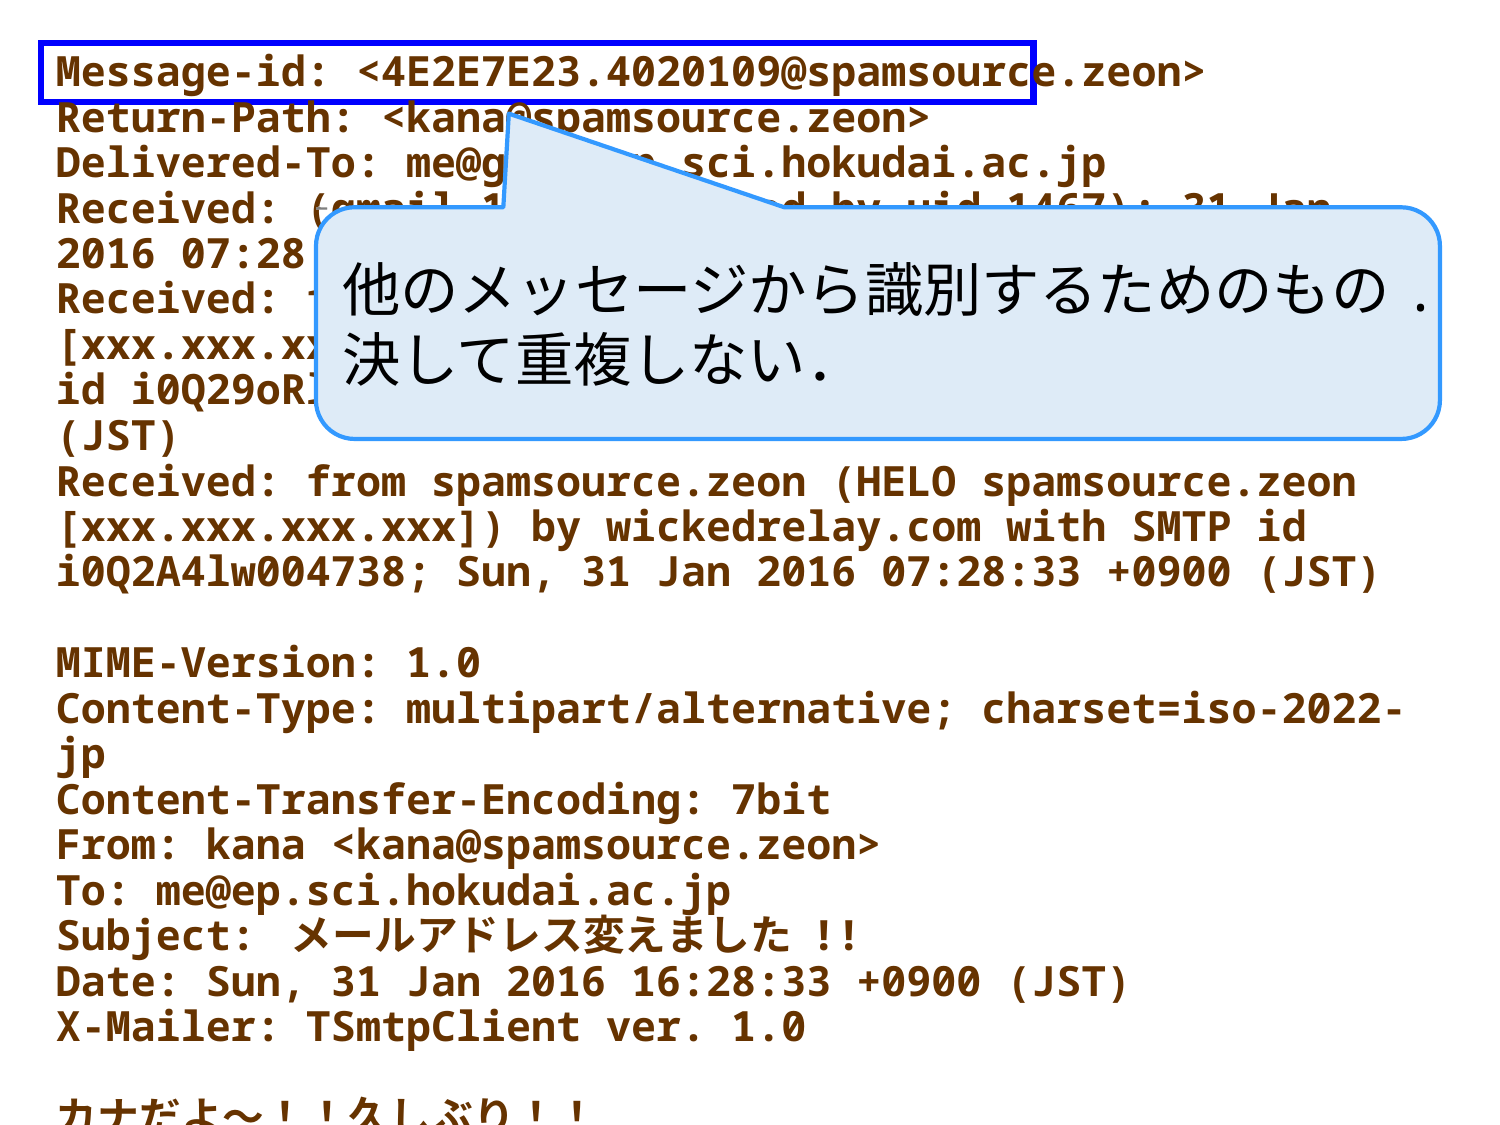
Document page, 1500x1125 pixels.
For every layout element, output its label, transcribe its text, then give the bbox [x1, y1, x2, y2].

text_box 他のメッセージから識別するためのもの. 決して重複しない． [315, 113, 1440, 439]
text_box Message-id: <4E2E7E23.4020109@spamsource.zeon> Return-Path: <kana@spamsource.zeon> Delivered-To: me@grey.ep.sci.hokudai.ac.jp Received: (qmail 16872 invoked by uid 1467); 31 Jan 2016 07:28:45 Received: from wickedrelay.com (HELO wickedrelay.com [xxx.xxx.xx.xx]) by grey.ep.sci.hokudai.ac.jp with SMTP id i0Q29oRl003847; Sun, 31 Jan 2016 07:28:42 +0900 (JST) Received: from spamsource.zeon (HELO spamsource.zeon [xxx.xxx.xxx.xxx]) by wickedrelay.com with SMTP id i0Q2A4lw004738; Sun, 31 Jan 2016 07:28:33 +0900 (JST) MIME-Version: 1.0 Content-Type: multipart/alternative; charset=iso-2022-jp Content-Transfer-Encoding: 7bit From: kana <kana@spamsource.zeon> To: me@ep.sci.hokudai.ac.jp Subject: メールアドレス変えました !! Date: Sun, 31 Jan 2016 16:28:33 +0900 (JST) X-Mailer: TSmtpClient ver. 1.0 カナだよ～！！久しぶり！！ メルアド変更しました！！ ↓をクリックしてアドレス登録お願いします☆ kana@junonmail.com <www.awarawe14124.festivorate.com> [41, 42, 1459, 1125]
